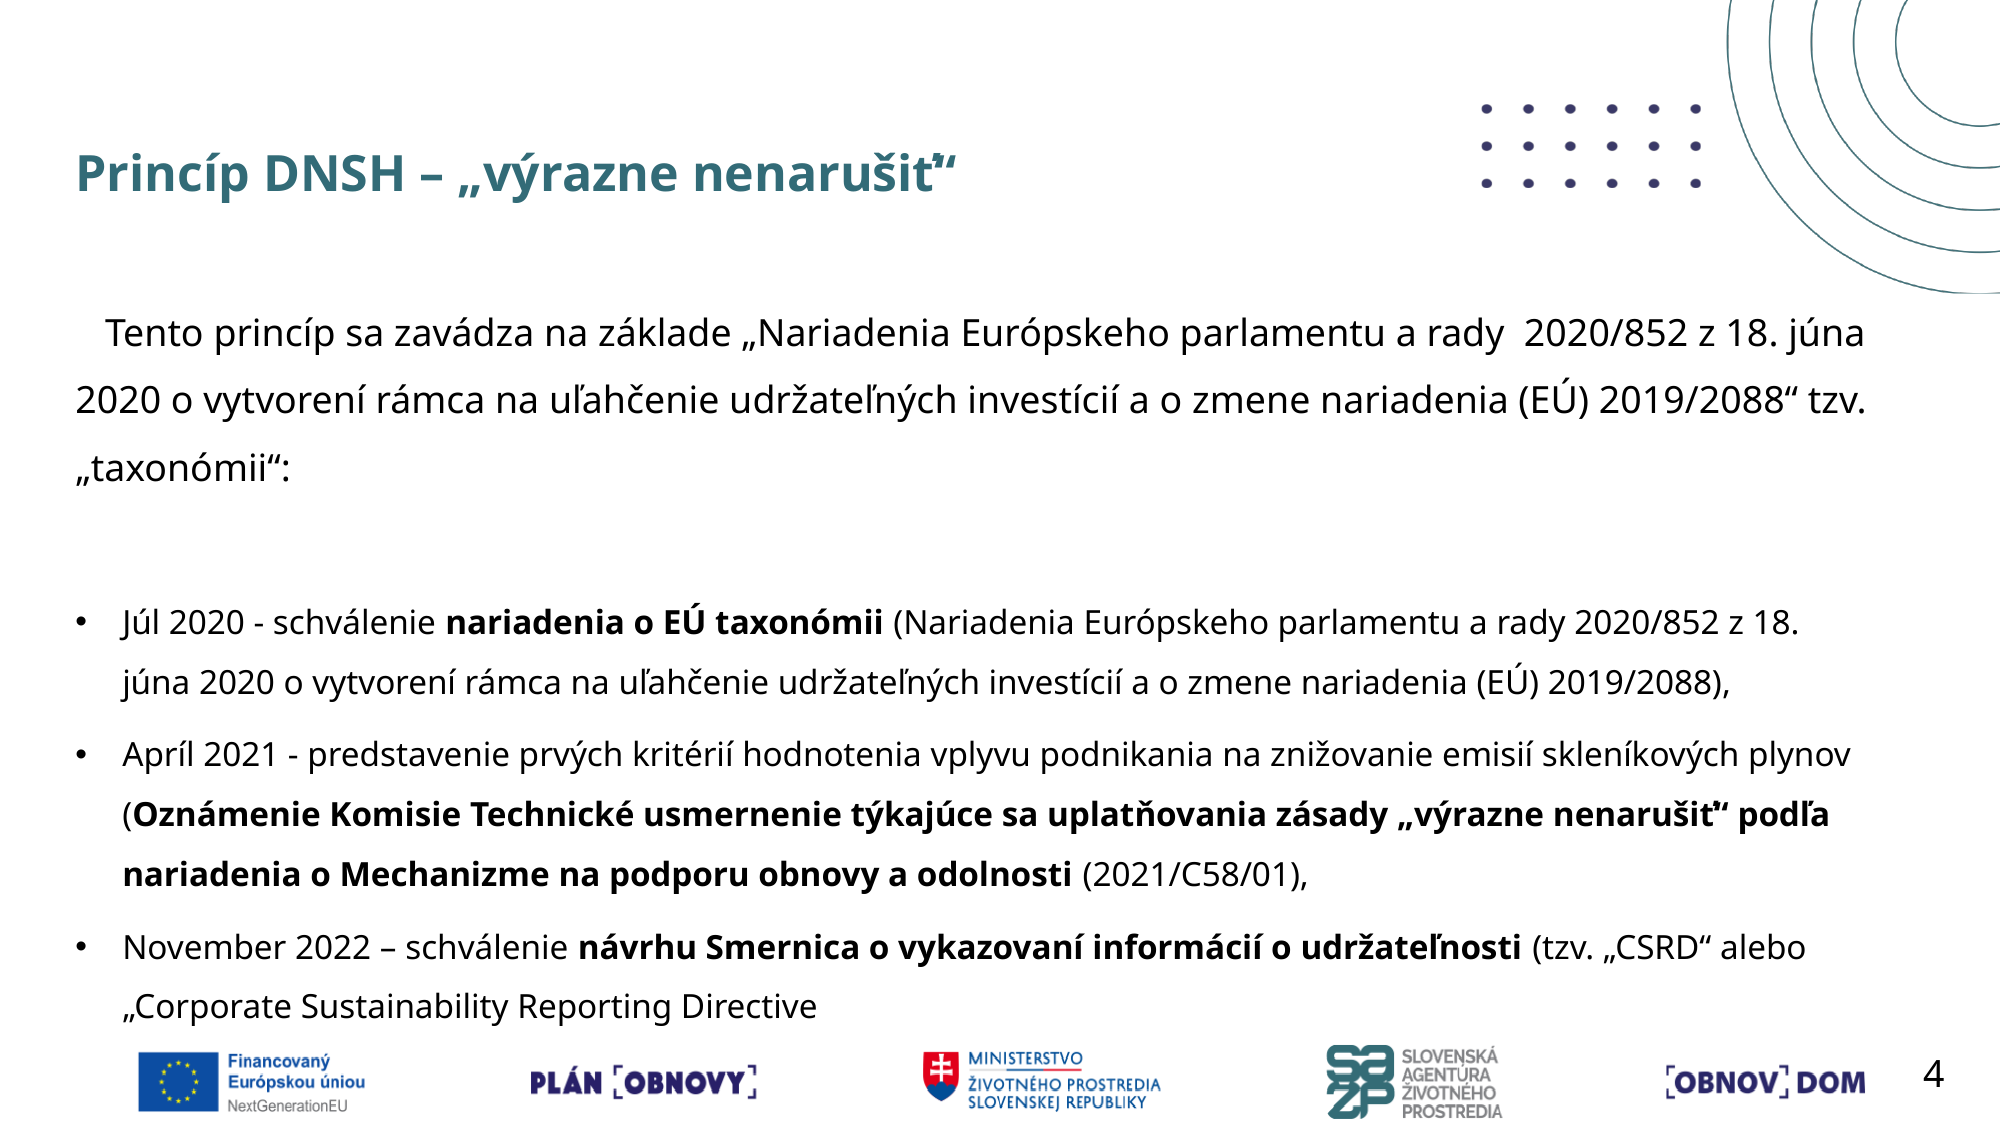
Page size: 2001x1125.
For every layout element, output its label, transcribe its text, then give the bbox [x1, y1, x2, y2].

text_box Princíp DNSH – „výrazne nenarušiť“ [60, 104, 1534, 209]
picture [1726, 0, 2000, 295]
picture [0, 1042, 2000, 1123]
text_box Tento princíp sa zavádza na základe „Nariadenia Európskeho parlamentu a rady 2020/852 z 18. júna 2020 o vytvorení rámca na uľahčenie udržateľných investícií a o zmene nariadenia (EÚ) 2019/2088“ tzv. „taxonómii“: Júl 2020 - schválenie nariadenia o EÚ taxonómii (Nariadenia Európskeho parlamentu a rady 2020/852 z 18. júna 2020 o vytvorení rámca na uľahčenie udržateľných investícií a o zmene nariadenia (EÚ) 2019/2088), Apríl 2021 - predstavenie prvých kritérií hodnotenia vplyvu podnikania na znižovanie emisií skleníkových plynov (Oznámenie Komisie Technické usmernenie týkajúce sa uplatňovania zásady „výrazne nenarušiť“ podľa nariadenia o Mechanizme na podporu obnovy a odolnosti (2021/C58/01), November 2022 – schválenie návrhu Smernica o vykazovaní informácií o udržateľnosti (tzv. „CSRD“ alebo „Corporate Sustainability Reporting Directive [60, 278, 1893, 1033]
picture [1534, 35, 1701, 256]
